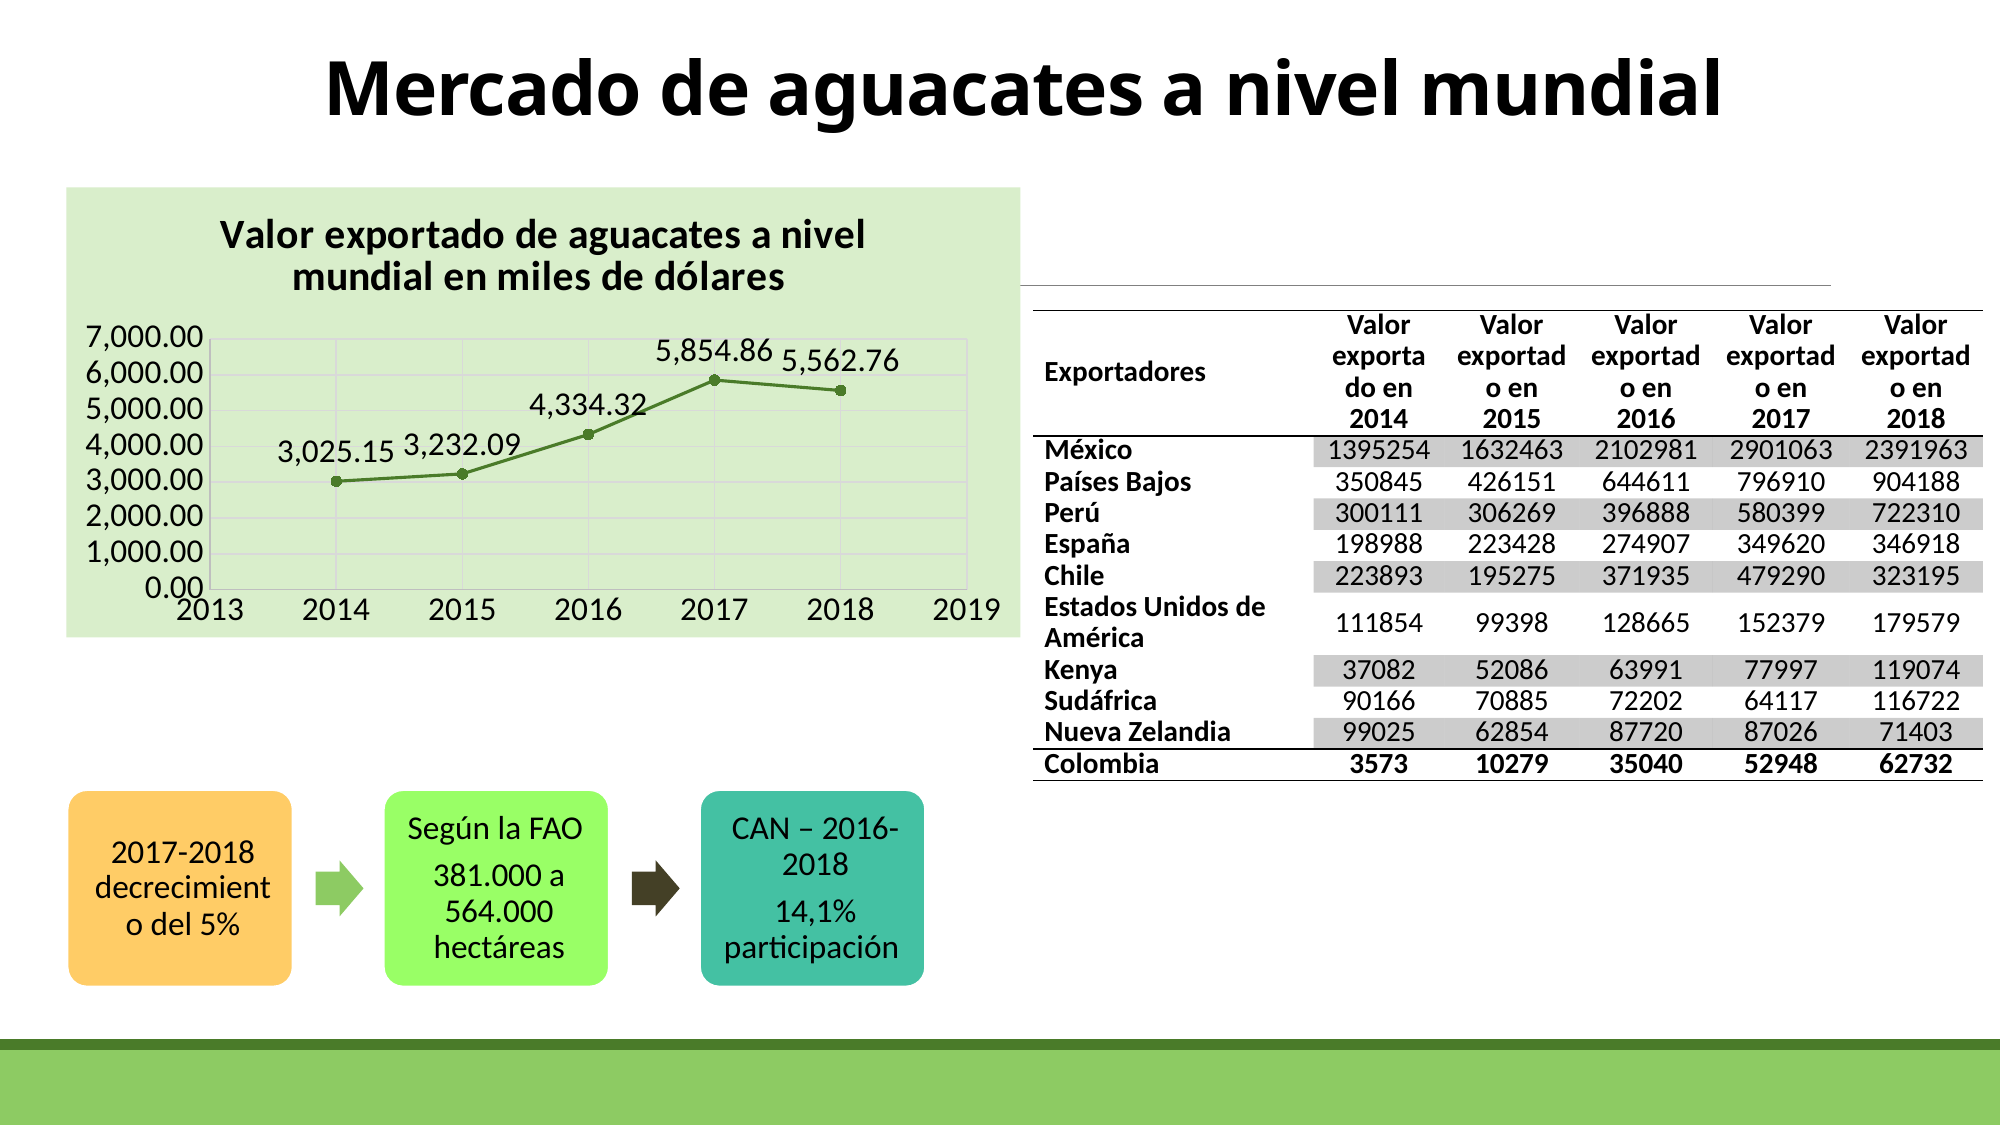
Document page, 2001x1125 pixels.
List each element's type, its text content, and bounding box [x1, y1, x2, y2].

table_cell 52086 [1444, 655, 1579, 687]
table_cell 99398 [1444, 593, 1579, 655]
table_header Valor exportado en 2016 [1579, 311, 1713, 435]
table_cell 479290 [1713, 561, 1849, 593]
table_cell 223428 [1444, 530, 1579, 561]
table_cell 71403 [1849, 718, 1983, 748]
table_cell 396888 [1579, 498, 1713, 530]
table_cell 426151 [1444, 467, 1579, 498]
table_cell 179579 [1849, 593, 1983, 655]
title Mercado de aguacates a nivel mundial [208, 25, 1858, 229]
table_cell 52948 [1713, 750, 1849, 780]
table_cell 111854 [1314, 593, 1444, 655]
chart [65, 186, 1021, 638]
table_header Valor exportado en 2017 [1713, 311, 1849, 435]
table_cell 37082 [1314, 655, 1444, 687]
table_cell 99025 [1314, 718, 1444, 748]
table_cell 1632463 [1444, 437, 1579, 467]
table_cell 10279 [1444, 750, 1579, 780]
table_cell 371935 [1579, 561, 1713, 593]
table_cell 35040 [1579, 750, 1713, 780]
table_cell 70885 [1444, 687, 1579, 718]
table_cell 644611 [1579, 467, 1713, 498]
table_cell 128665 [1579, 593, 1713, 655]
table_cell 62732 [1849, 750, 1983, 780]
table_cell 2102981 [1579, 437, 1713, 467]
table_cell 64117 [1713, 687, 1849, 718]
table_cell 349620 [1713, 530, 1849, 561]
table_cell 904188 [1849, 467, 1983, 498]
table_cell España [1033, 530, 1314, 561]
table_cell 1395254 [1314, 437, 1444, 467]
table_cell 116722 [1849, 687, 1983, 718]
table_cell Países Bajos [1033, 467, 1314, 498]
table_cell 62854 [1444, 718, 1579, 748]
table_cell 2391963 [1849, 437, 1983, 467]
table_cell 722310 [1849, 498, 1983, 530]
table_cell 87720 [1579, 718, 1713, 748]
table_cell Colombia [1033, 750, 1314, 780]
table_cell 306269 [1444, 498, 1579, 530]
table_cell 87026 [1713, 718, 1849, 748]
table_cell 223893 [1314, 561, 1444, 593]
table_cell 72202 [1579, 687, 1713, 718]
table_cell 77997 [1713, 655, 1849, 687]
table_cell Estados Unidos de América [1033, 593, 1314, 655]
table_cell 195275 [1444, 561, 1579, 593]
table_cell 300111 [1314, 498, 1444, 530]
table_cell 346918 [1849, 530, 1983, 561]
table_cell Sudáfrica [1033, 687, 1314, 718]
table_cell Kenya [1033, 655, 1314, 687]
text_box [65, 671, 927, 1106]
table_cell Chile [1033, 561, 1314, 593]
table_cell 580399 [1713, 498, 1849, 530]
table_cell 119074 [1849, 655, 1983, 687]
table_cell Perú [1033, 498, 1314, 530]
table_cell 3573 [1314, 750, 1444, 780]
table_cell 152379 [1713, 593, 1849, 655]
table_header Valor exportado en 2018 [1849, 311, 1983, 435]
table_cell 2901063 [1713, 437, 1849, 467]
table_cell 90166 [1314, 687, 1444, 718]
table_cell 796910 [1713, 467, 1849, 498]
table_cell Nueva Zelandia [1033, 718, 1314, 748]
table_cell 274907 [1579, 530, 1713, 561]
table_cell 323195 [1849, 561, 1983, 593]
table_cell 350845 [1314, 467, 1444, 498]
table_header Valor exportado en 2015 [1444, 311, 1579, 435]
table_header Valor exportado en 2014 [1314, 311, 1444, 435]
table_cell 63991 [1579, 655, 1713, 687]
table_header Exportadores [1033, 311, 1314, 435]
table_cell México [1033, 437, 1314, 467]
table_cell 198988 [1314, 530, 1444, 561]
